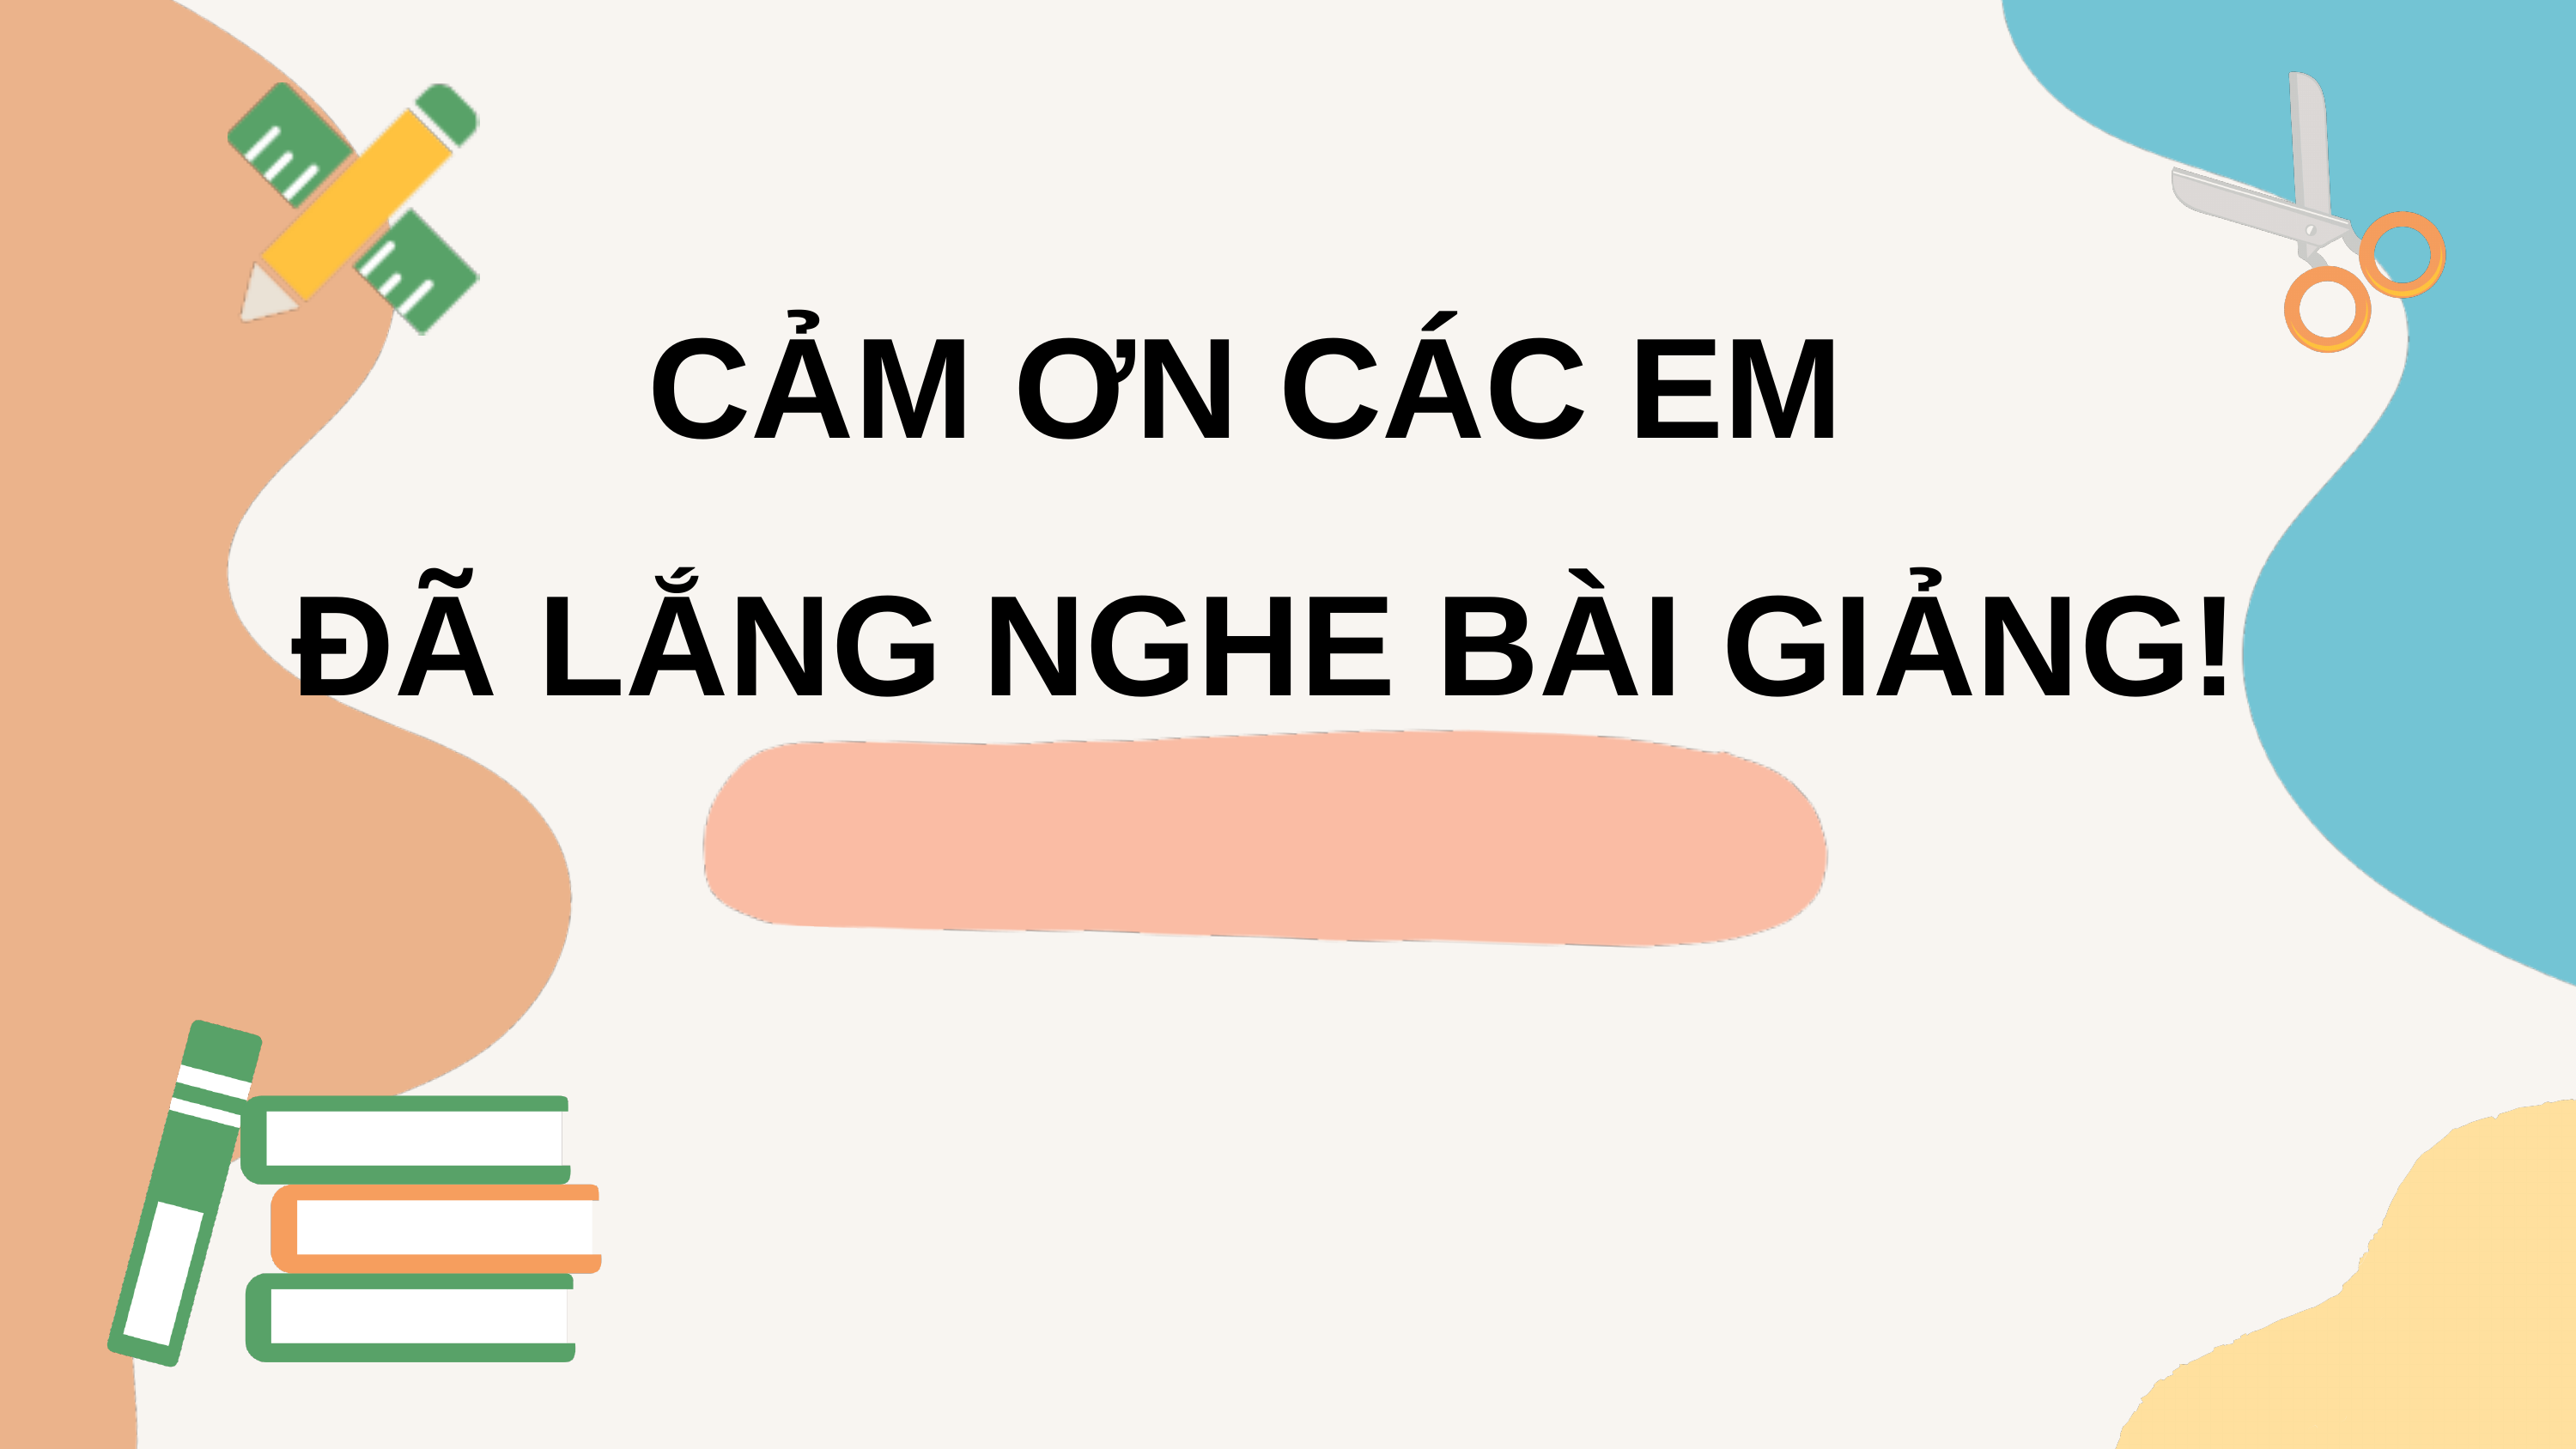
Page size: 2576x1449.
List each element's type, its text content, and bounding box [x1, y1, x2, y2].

picture [0, 0, 2576, 1449]
text_box CẢM ƠN CÁC EM ĐÃ LẮNG NGHE BÀI GIẢNG! [228, 203, 1756, 719]
picture [2106, 1035, 2576, 1449]
